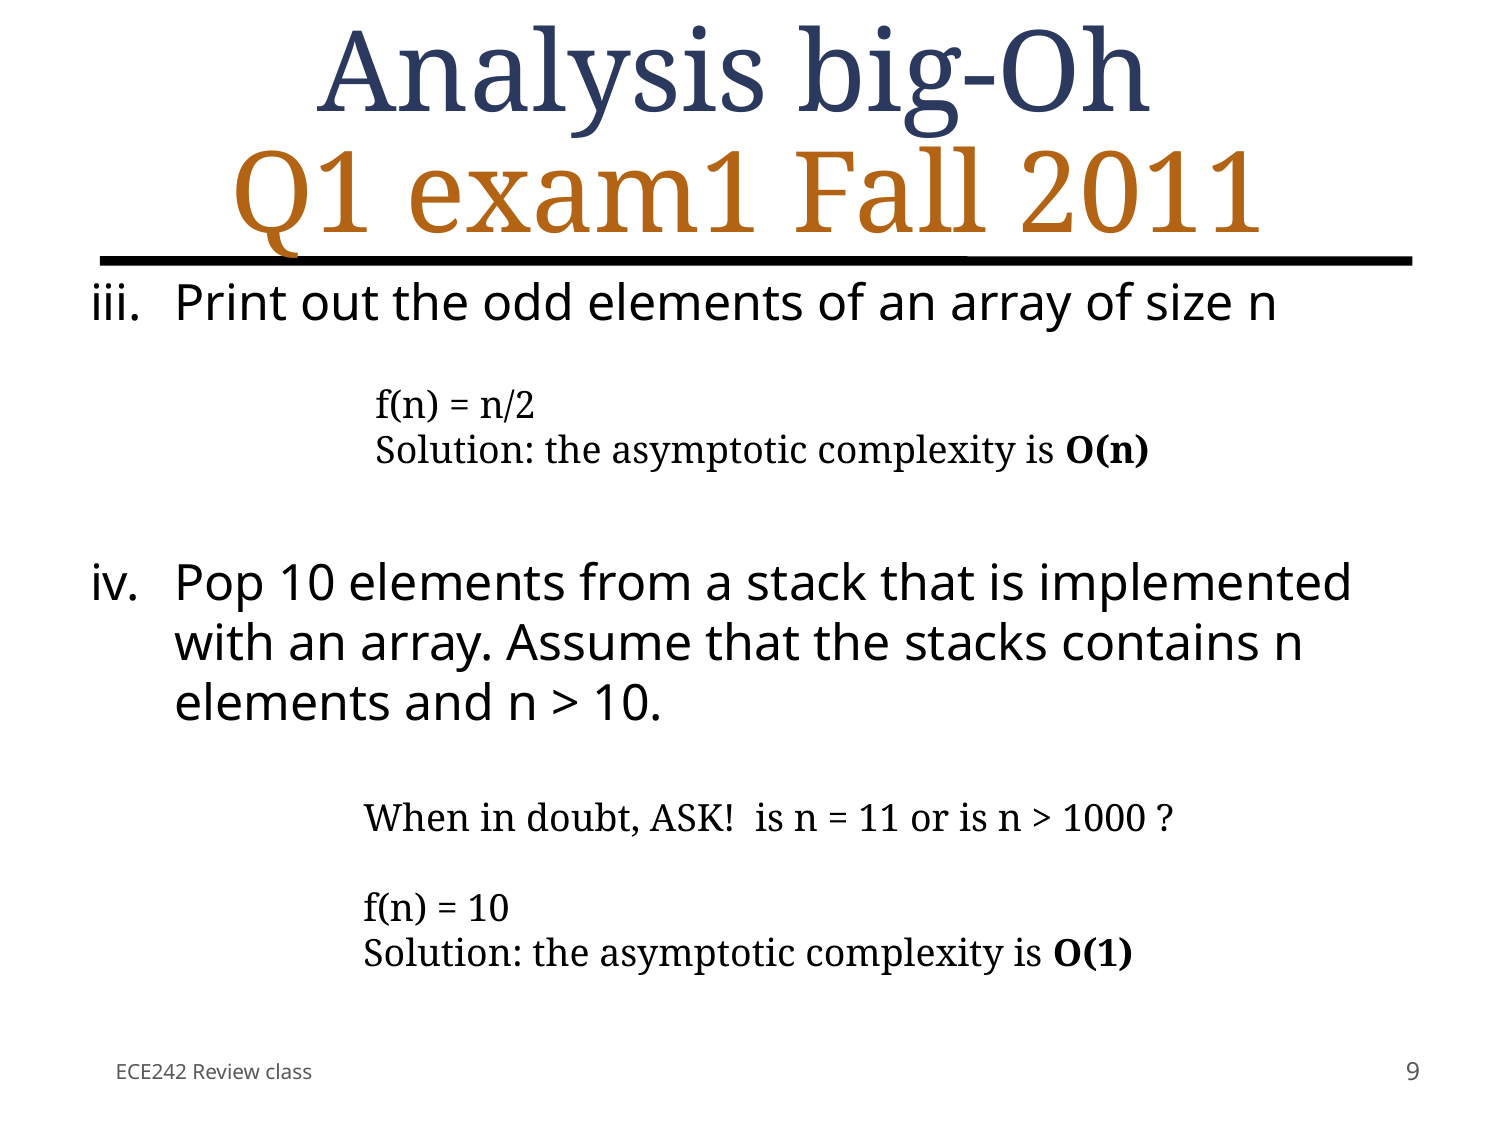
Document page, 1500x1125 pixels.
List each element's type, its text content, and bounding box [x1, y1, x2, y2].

list Print out the odd elements of an array of size n Pop 10 elements from a stack that is implemented with an array. Assume that the stacks contains n elements and n > 10. [75, 262, 1425, 1005]
text_box When in doubt, ASK! is n = 11 or is n > 1000 ? f(n) = 10 Solution: the asymptotic complexity is O(1) [348, 786, 1190, 982]
slide_number 9 [1401, 1042, 1494, 1103]
text_box f(n) = n/2 Solution: the asymptotic complexity is O(n) [360, 373, 1165, 479]
footer ECE242 Review class [108, 1042, 576, 1103]
title Analysis big-Oh Q1 exam1 Fall 2011 [75, 0, 1425, 262]
